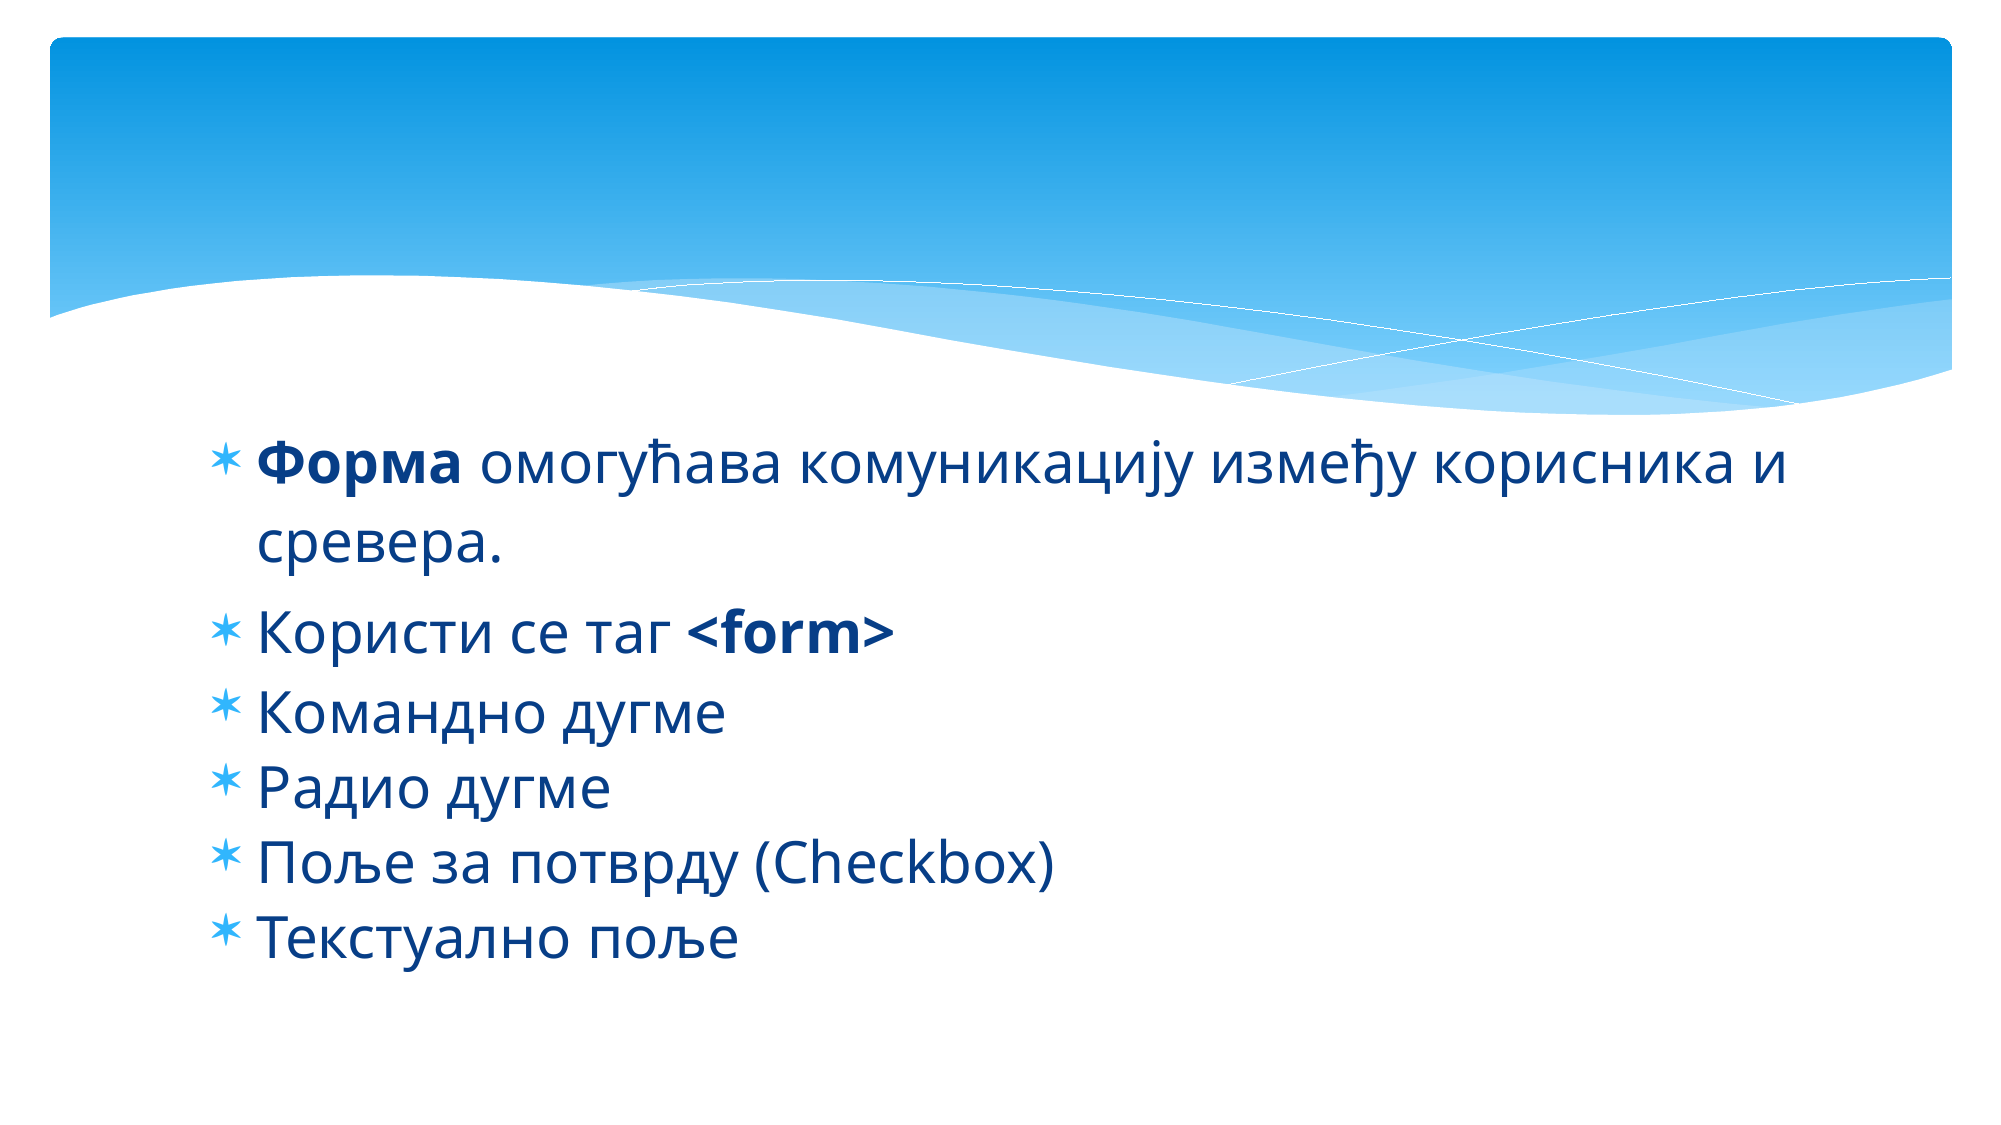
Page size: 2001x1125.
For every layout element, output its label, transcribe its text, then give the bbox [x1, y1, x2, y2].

text_box Форма омогућава комуникацију између корисника и сревера. Користи се таг <form> Командно дугме Радио дугме Поље за потврду (Checkbox) Текстуално поље [196, 413, 1944, 1125]
